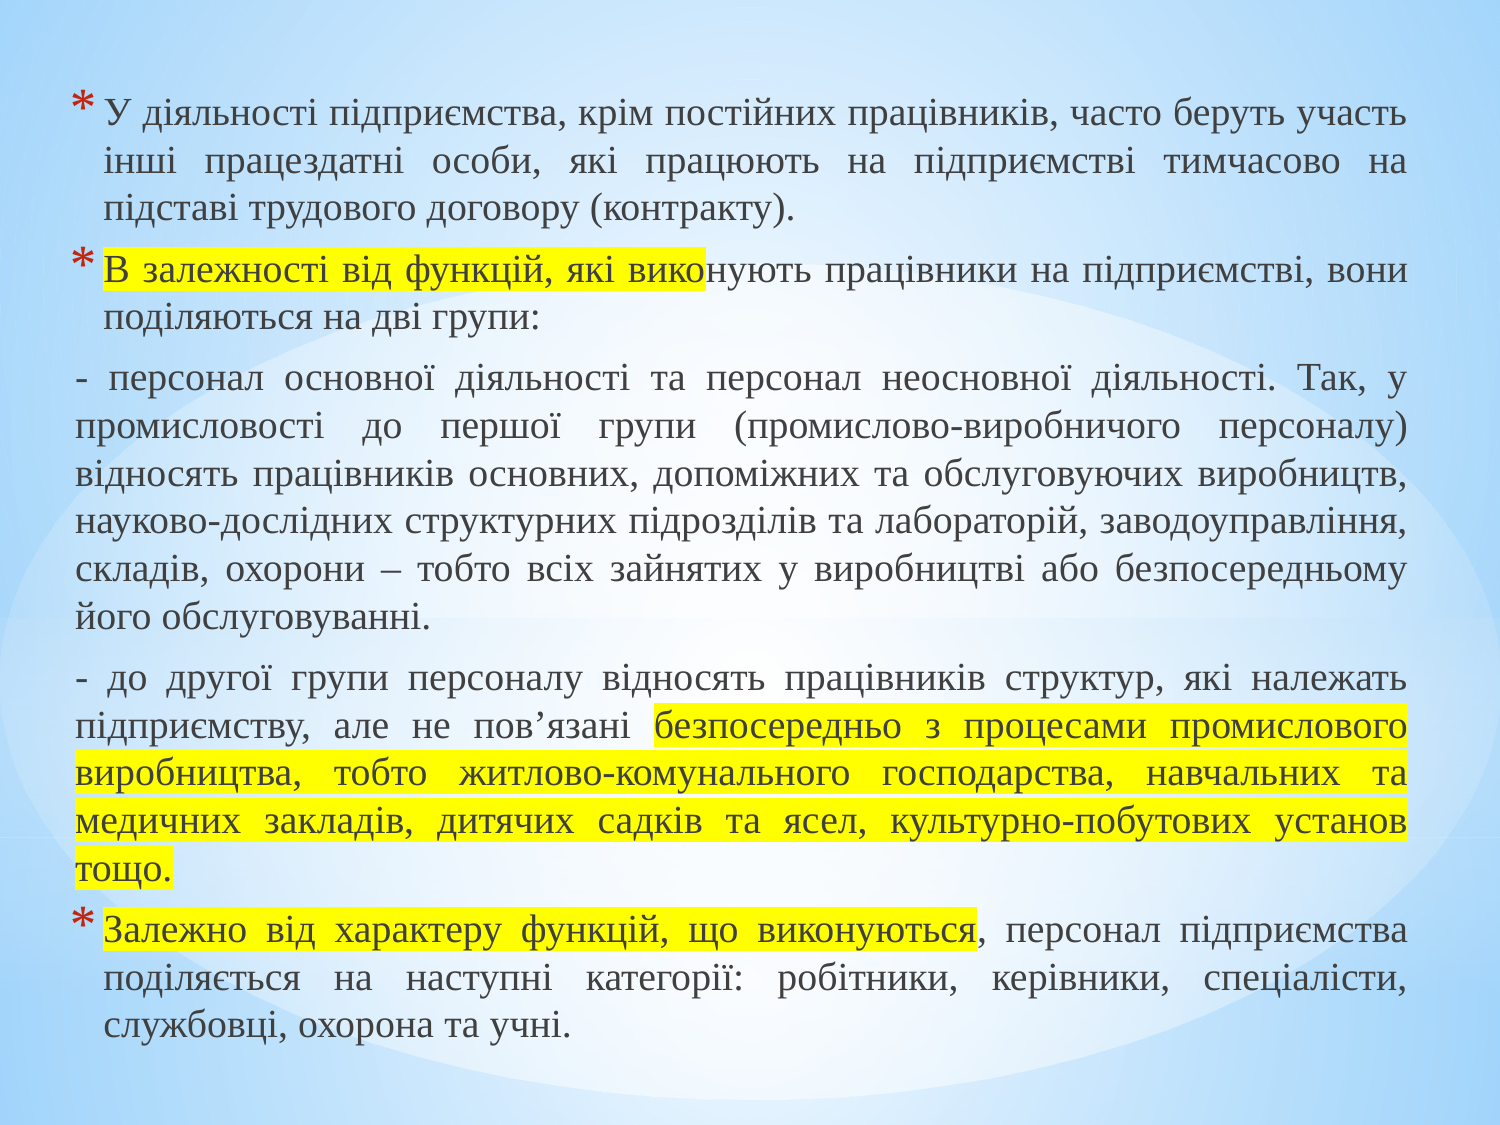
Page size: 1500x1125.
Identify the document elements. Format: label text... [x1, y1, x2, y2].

list У діяльності підприємства, крім постійних працівників, часто беруть участь інші працездатні особи, які працюють на підприємстві тимчасово на підставі трудового договору (контракту). В залежності від функцій, які виконують працівники на підприємстві, вони поділяються на дві групи: - персонал основної діяльності та персонал неосновної діяльності. Так, у промисловості до першої групи (промислово-виробничого персоналу) відносять працівників основних, допоміжних та обслуговуючих виробництв, науково-дослідних структурних підрозділів та лабораторій, заводоуправління, складів, охорони – тобто всіх зайнятих у виробництві або безпосередньому його обслуговуванні. - до другої групи персоналу відносять працівників структур, які належать підприємству, але не пов’язані безпосередньо з процесами промислового виробництва, тобто житлово-комунального господарства, навчальних та медичних закладів, дитячих садків та ясел, культурно-побутових установ тощо. Залежно від характеру функцій, що виконуються, персонал підприємства поділяється на наступні категорії: робітники, керівники, спеціалісти, службовці, охорона та учні. [53, 78, 1424, 1059]
